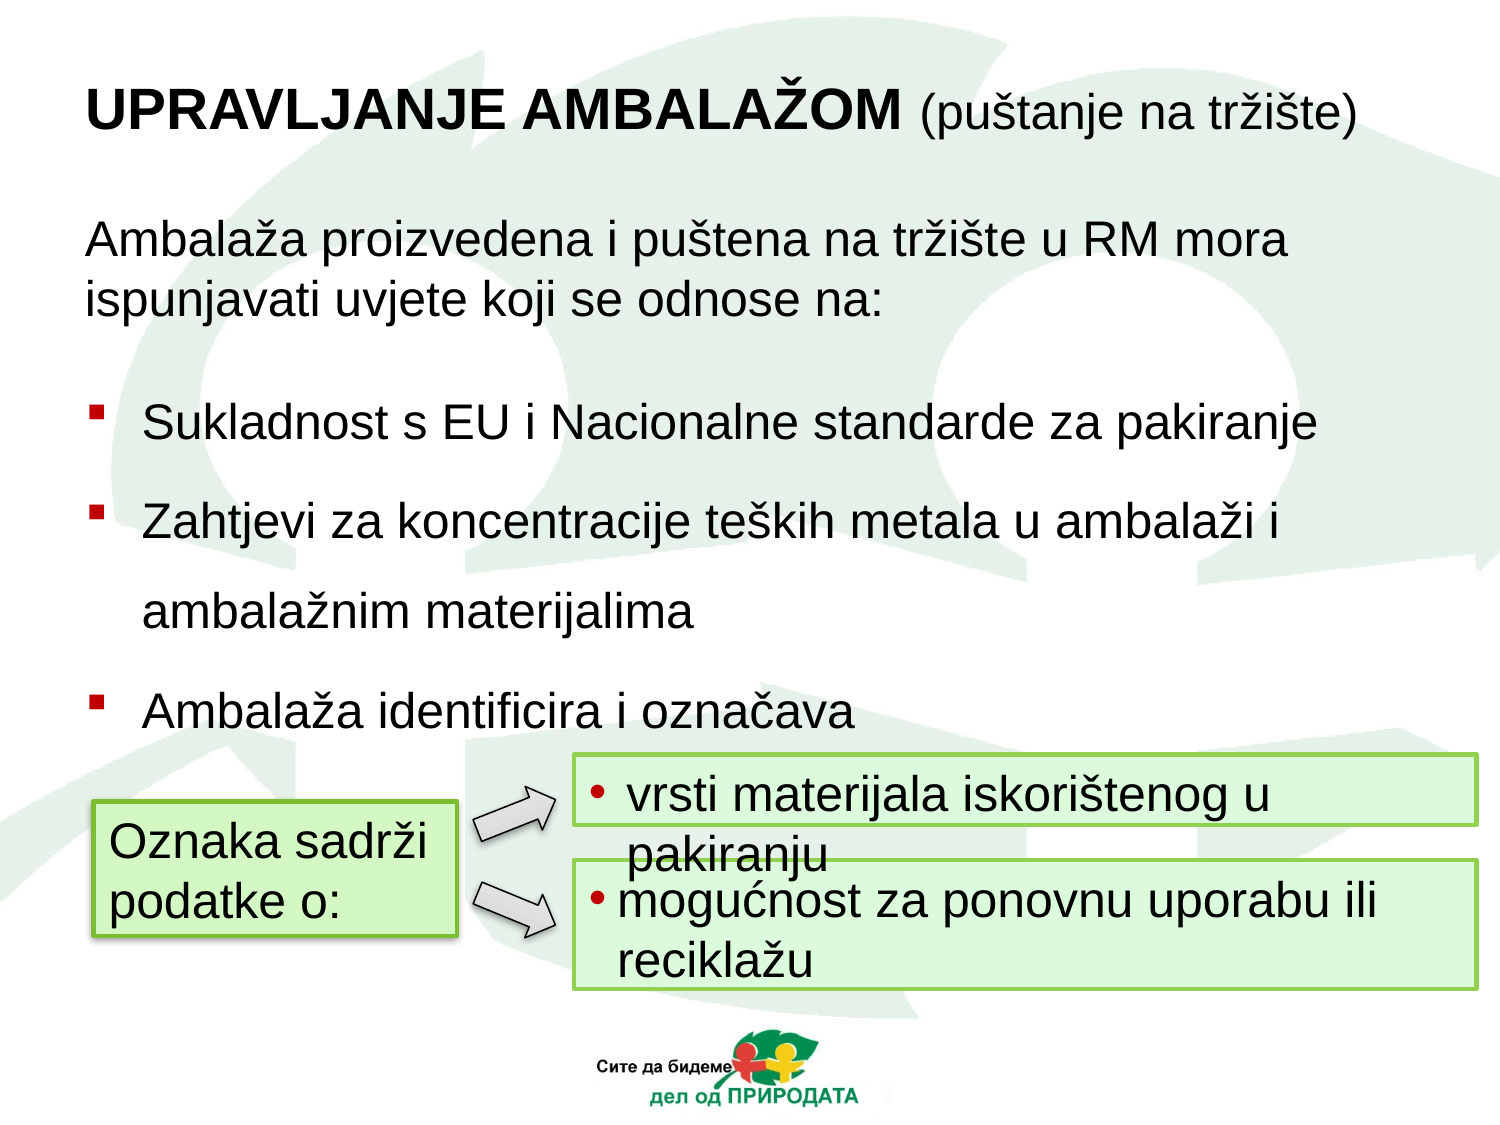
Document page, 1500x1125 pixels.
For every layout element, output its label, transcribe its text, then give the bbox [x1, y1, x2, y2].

text_box mogućnost za ponovnu uporabu ili reciklažu [574, 859, 1465, 995]
text_box Ambalaža proizvedena i puštena na tržište u RM mora ispunjavati uvjete koji se odnose na: [70, 199, 1395, 334]
text_box vrsti materijala iskorištenog u pakiranju [574, 754, 1477, 890]
picture [0, 7, 1500, 1118]
text_box [472, 785, 557, 843]
text_box Oznaka sadrži podatke o: [93, 800, 458, 937]
text_box [472, 881, 557, 939]
text_box [1465, 858, 1479, 991]
title UPRAVLJANJE AMBALAŽOM (puštanje na tržište) [70, 34, 1395, 178]
list Sukladnost s EU i Nacionalne standarde za pakiranje Zahtjevi za koncentracije teških metala u ambalaži i ambalažnim materijalima Ambalaža identificira i označava [70, 351, 1395, 762]
